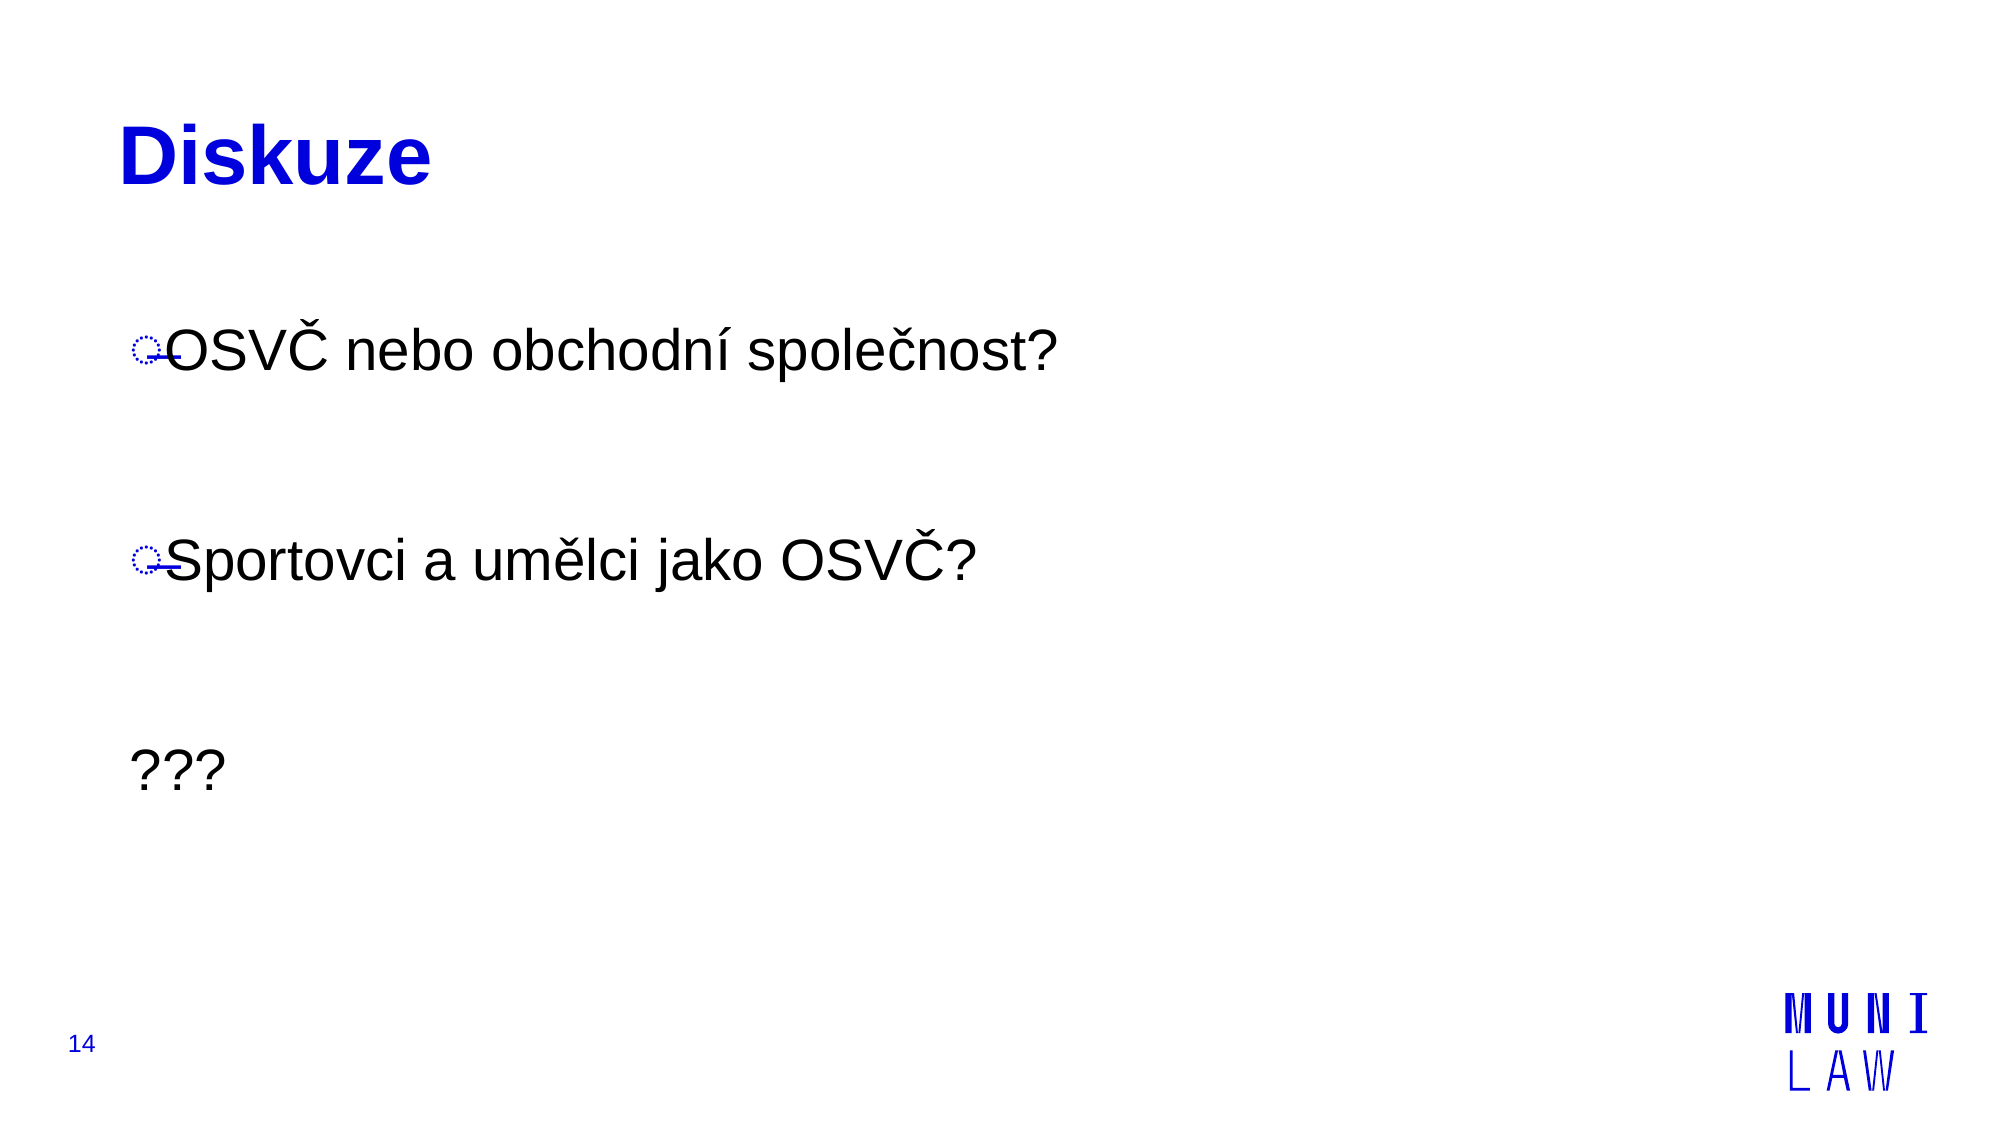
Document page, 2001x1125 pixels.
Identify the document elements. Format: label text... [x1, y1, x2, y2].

list OSVČ nebo obchodní společnost? Sportovci a umělci jako OSVČ? ??? [118, 277, 1883, 957]
slide_number 14 [67, 1021, 110, 1063]
title Diskuze [118, 118, 1883, 193]
